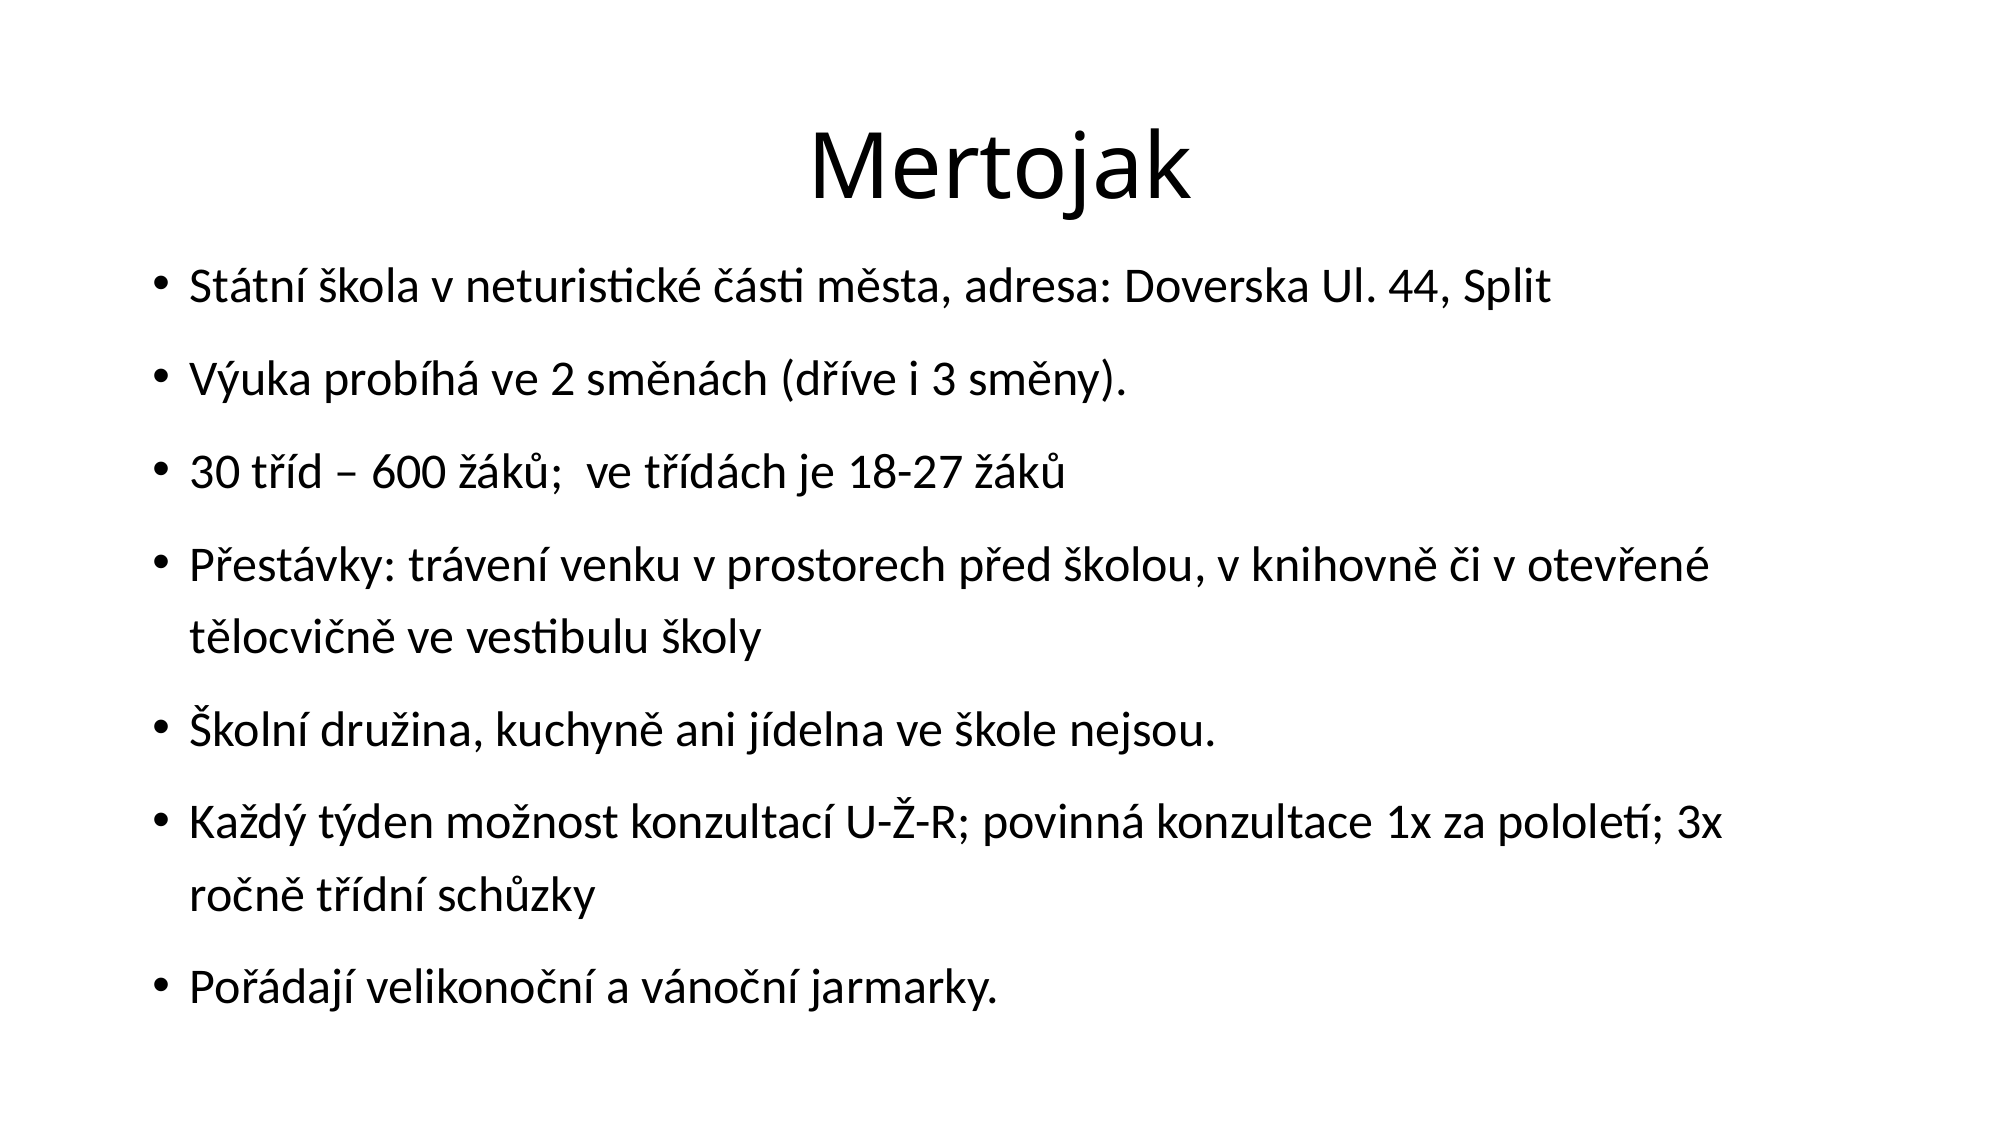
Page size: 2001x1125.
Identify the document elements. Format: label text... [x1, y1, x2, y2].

title Mertojak [137, 59, 1863, 233]
list Státní škola v neturistické části města, adresa: Doverska Ul. 44, Split Výuka probíhá ve 2 směnách (dříve i 3 směny). 30 tříd – 600 žáků; ve třídách je 18-27 žáků Přestávky: trávení venku v prostorech před školou, v knihovně či v otevřené tělocvičně ve vestibulu školy Školní družina, kuchyně ani jídelna ve škole nejsou. Každý týden možnost konzultací U-Ž-R; povinná konzultace 1x za pololetí; 3x ročně třídní schůzky Pořádají velikonoční a vánoční jarmarky. [137, 233, 1863, 1088]
